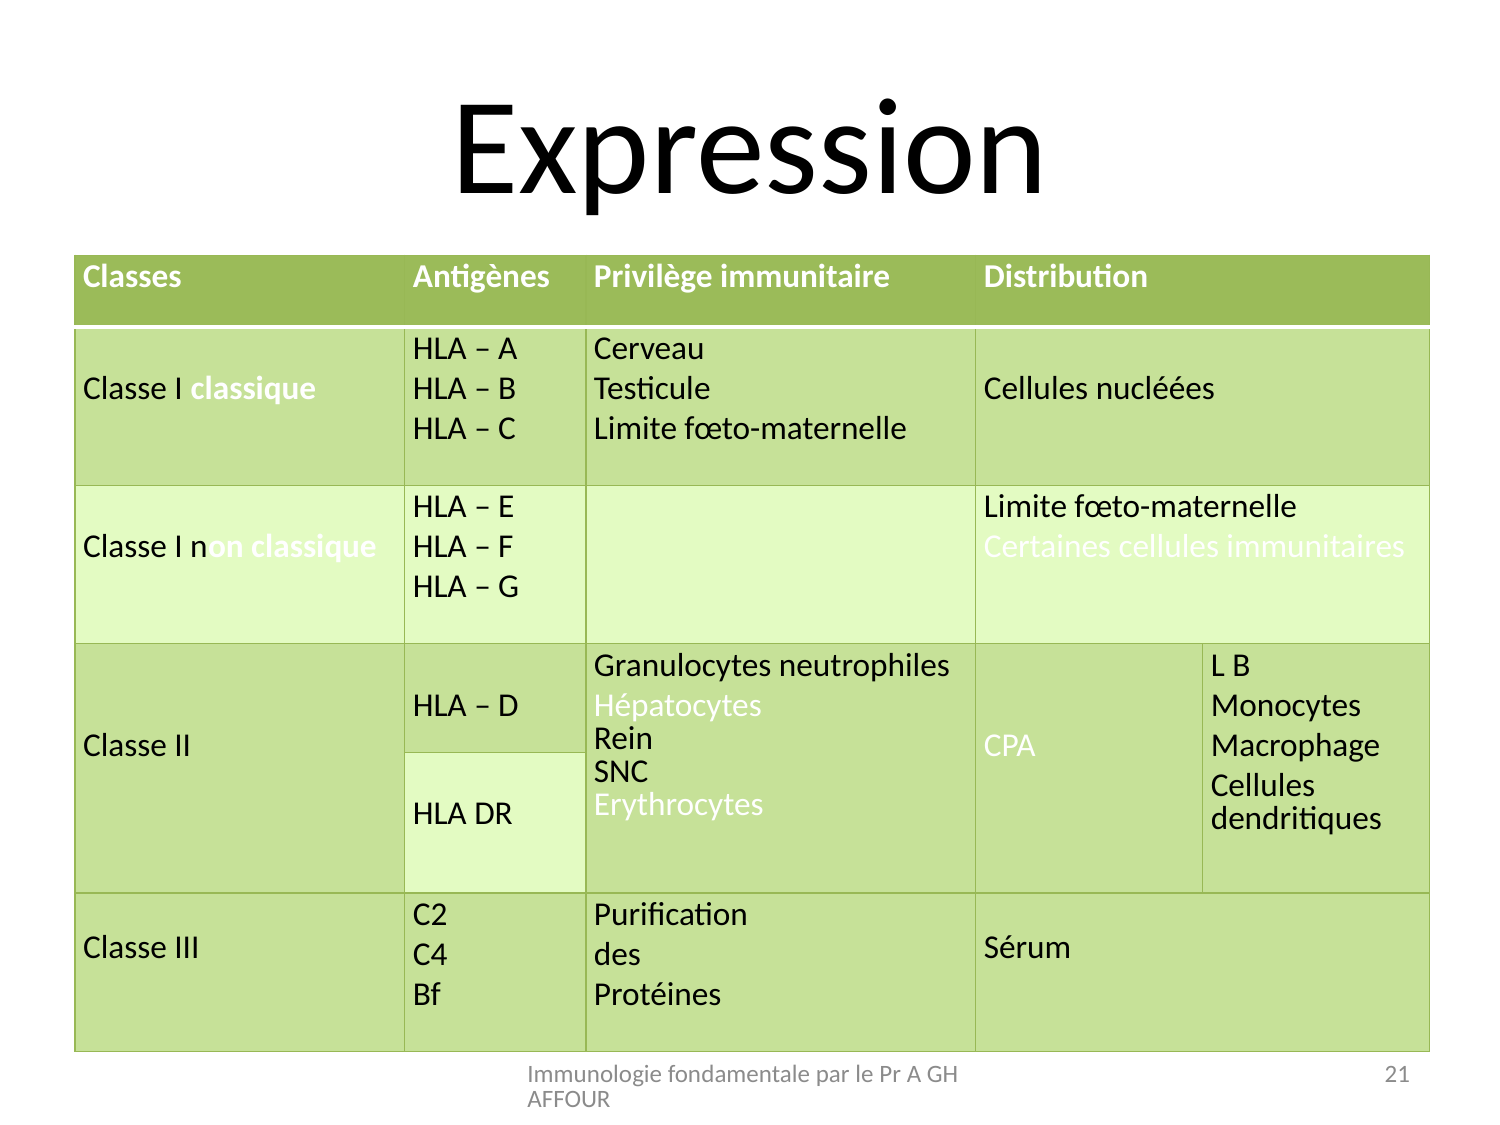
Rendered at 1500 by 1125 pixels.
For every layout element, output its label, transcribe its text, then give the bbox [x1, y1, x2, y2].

table_cell Classe II [76, 644, 404, 892]
table_header Privilège immunitaire [587, 256, 975, 325]
table_cell Cellules nucléées [976, 329, 1429, 485]
slide_number 21 [1074, 1042, 1425, 1103]
table_header Antigènes [405, 256, 585, 325]
table_cell C2 C4 Bf [405, 894, 585, 1051]
table_cell Granulocytes neutrophiles Hépatocytes Rein SNC Erythrocytes [587, 644, 975, 892]
table_cell HLA – A HLA – B HLA – C [405, 329, 585, 485]
table_cell Cerveau Testicule Limite fœto-maternelle [587, 329, 975, 485]
table_header Classes [76, 256, 404, 325]
table_cell HLA – E HLA – F HLA – G [405, 486, 585, 643]
footer Immunologie fondamentale par le Pr A GHAFFOUR [512, 1042, 988, 1103]
table_cell HLA DR [405, 753, 585, 892]
table_cell Purification des Protéines [587, 894, 975, 1042]
table_cell Classe I non classique [76, 486, 404, 643]
title Expression [75, 45, 1425, 233]
table_cell CPA [976, 644, 1202, 892]
table_cell [587, 486, 975, 643]
table_cell Classe I classique [76, 329, 404, 485]
table_cell L B Monocytes Macrophage Cellules dendritiques [1203, 644, 1429, 892]
table_cell Classe III [76, 894, 404, 1051]
table_header Distribution [976, 256, 1429, 325]
table_cell Sérum [976, 894, 1429, 1051]
table_cell HLA – D [405, 644, 585, 752]
table_cell Limite fœto-maternelle Certaines cellules immunitaires [976, 486, 1429, 643]
